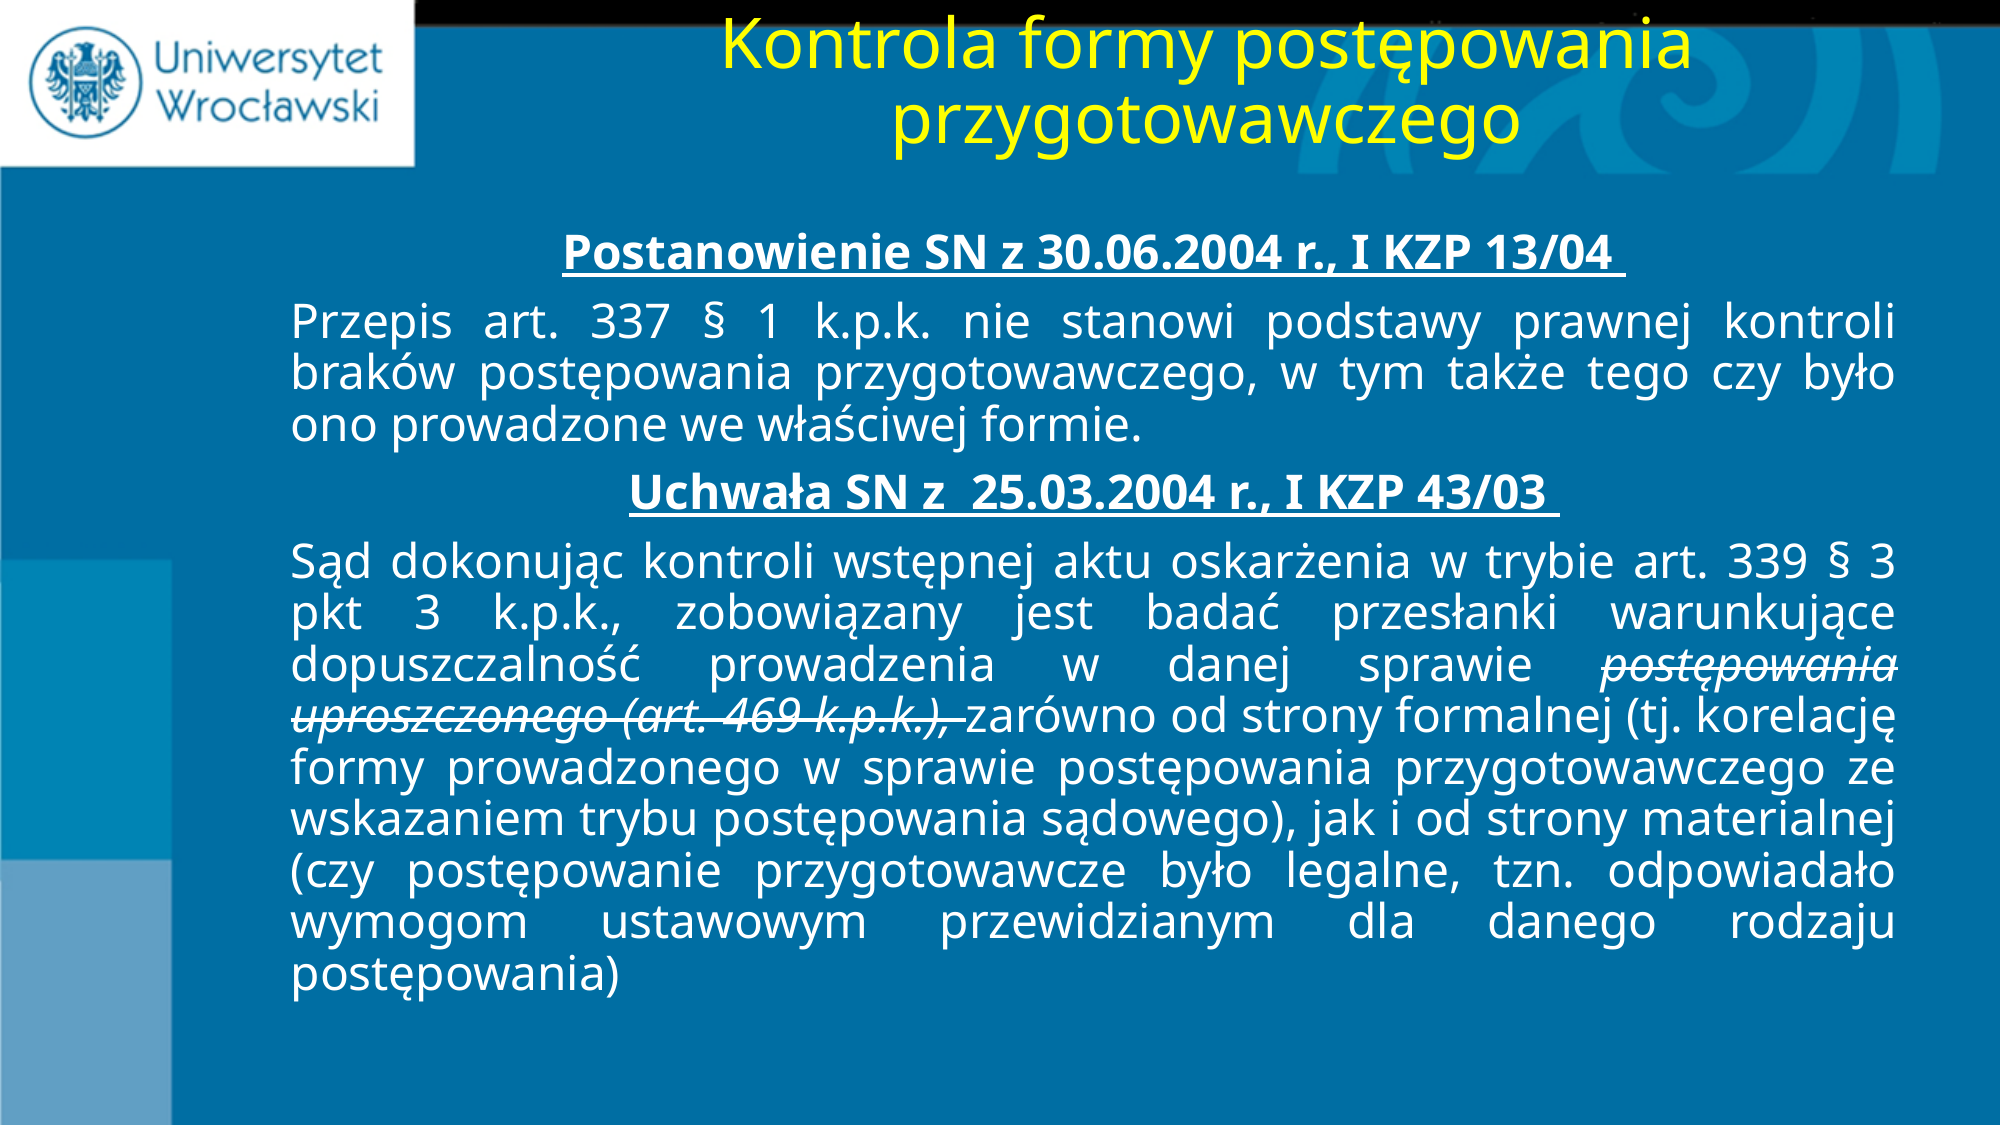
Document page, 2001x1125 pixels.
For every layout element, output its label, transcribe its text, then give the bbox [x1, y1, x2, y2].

title Kontrola formy postępowania przygotowawczego [414, 0, 2000, 168]
picture [0, 0, 414, 1125]
list Postanowienie SN z 30.06.2004 r., I KZP 13/04 Przepis art. 337 § 1 k.p.k. nie stanowi podstawy prawnej kontroli braków postępowania przygotowawczego, w tym także tego czy było ono prowadzone we właściwej formie. Uchwała SN z 25.03.2004 r., I KZP 43/03 Sąd dokonując kontroli wstępnej aktu oskarżenia w trybie art. 339 § 3 pkt 3 k.p.k., zobowiązany jest badać przesłanki warunkujące dopuszczalność prowadzenia w danej sprawie postępowania uproszczonego (art. 469 k.p.k.), zarówno od strony formalnej (tj. korelację formy prowadzonego w sprawie postępowania przygotowawczego ze wskazaniem trybu postępowania sądowego), jak i od strony materialnej (czy postępowanie przygotowawcze było legalne, tzn. odpowiadało wymogom ustawowym przewidzianym dla danego rodzaju postępowania) [275, 220, 1913, 1014]
